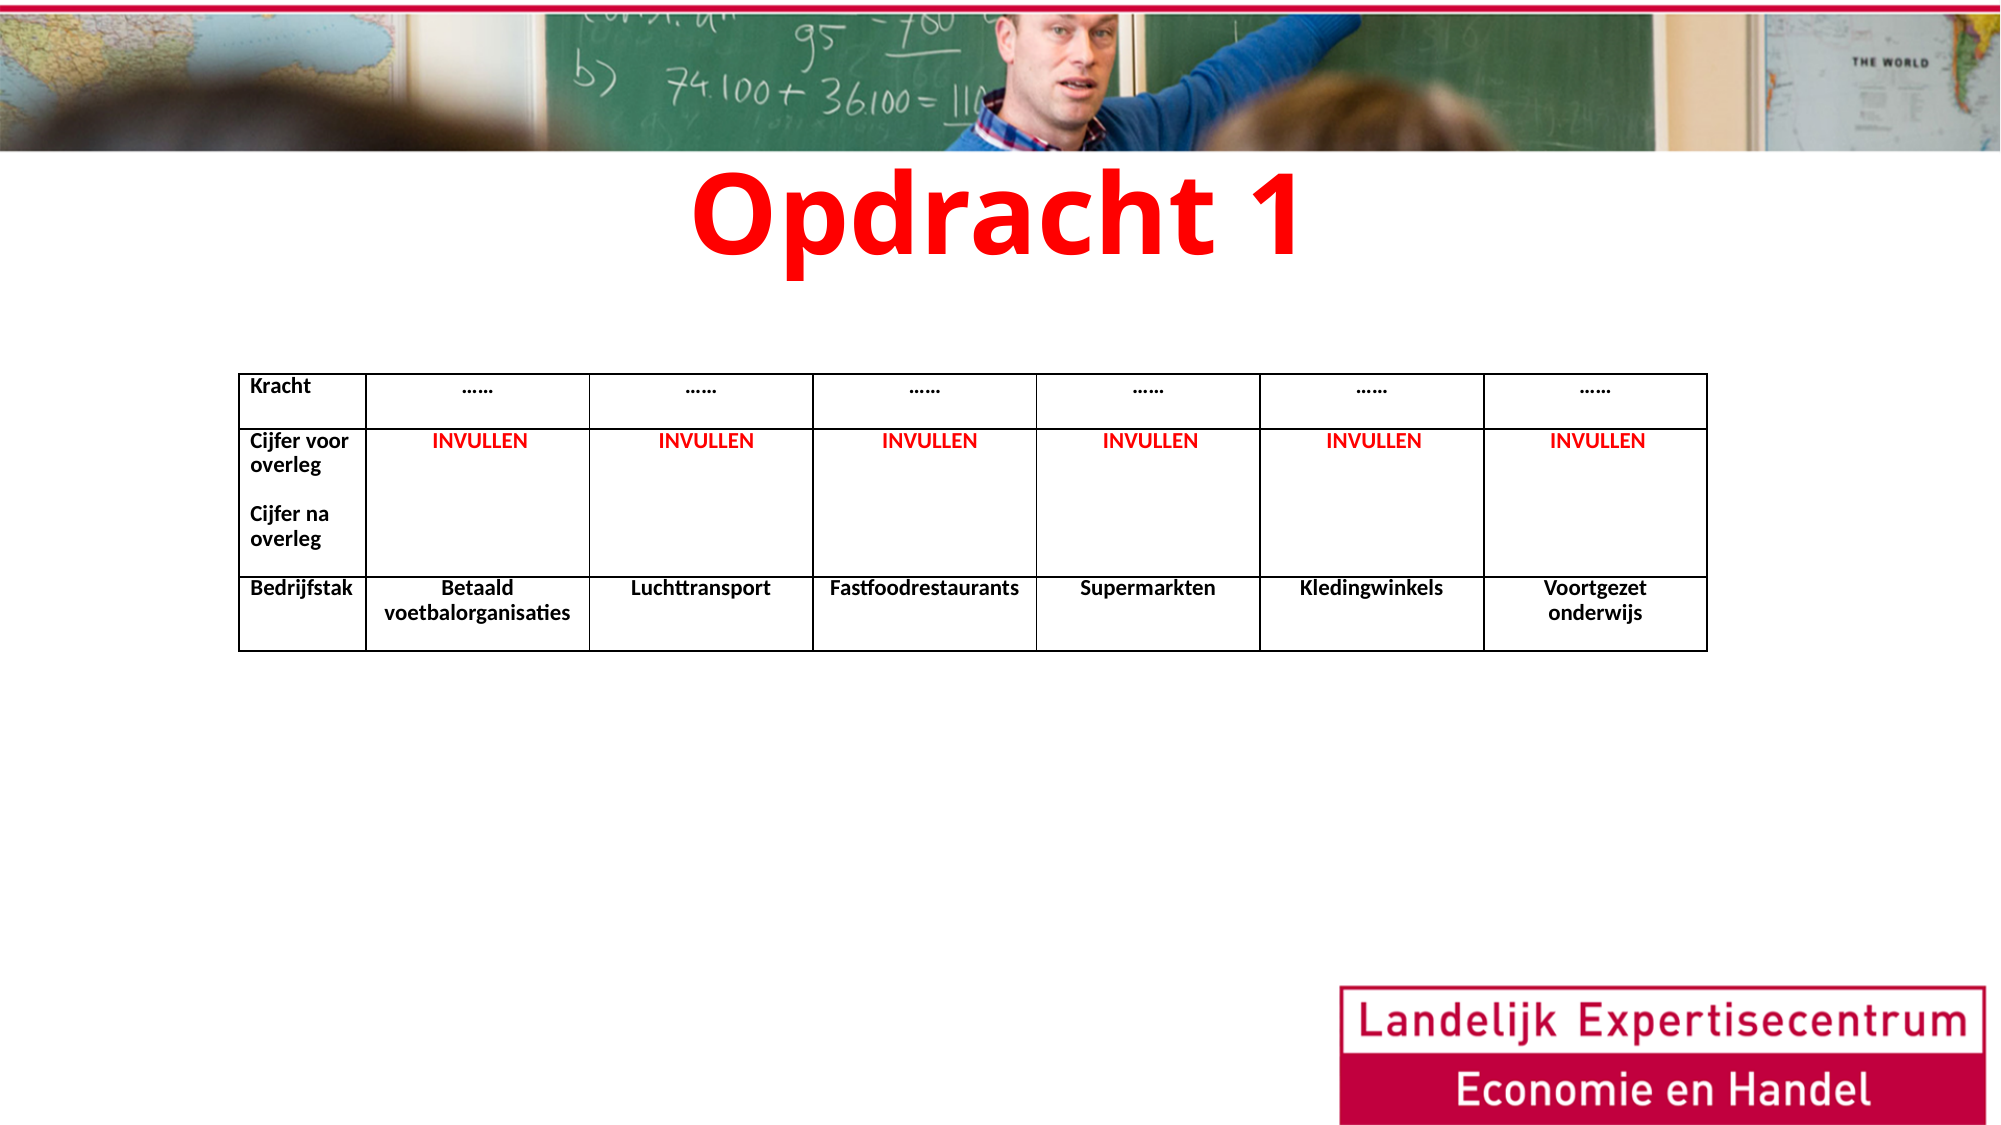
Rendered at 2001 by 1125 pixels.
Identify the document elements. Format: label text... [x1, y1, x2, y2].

title Opdracht 1 [137, 159, 1863, 278]
table_header …… [1037, 375, 1259, 428]
table_header …… [1485, 375, 1706, 428]
table_cell Betaald voetbalorganisaties [367, 578, 589, 650]
table_cell INVULLEN [367, 430, 589, 576]
table_header …… [367, 375, 589, 428]
table_header …… [814, 375, 1036, 428]
table_cell Kledingwinkels [1261, 578, 1483, 650]
table_cell INVULLEN [590, 430, 812, 576]
table_cell Luchttransport [590, 578, 812, 650]
table_cell INVULLEN [1485, 430, 1706, 576]
table_header …… [1261, 375, 1483, 428]
table_cell INVULLEN [1261, 430, 1483, 576]
table_cell Cijfer voor overleg Cijfer na overleg [240, 430, 365, 576]
table_cell Voortgezet onderwijs [1485, 578, 1706, 650]
picture [0, 0, 2001, 1125]
table_cell INVULLEN [814, 430, 1036, 576]
table_header Kracht [240, 375, 365, 428]
table_cell Fastfoodrestaurants [814, 578, 1036, 650]
table_cell Bedrijfstak [240, 578, 365, 650]
table_header …… [590, 375, 812, 428]
table_cell Supermarkten [1037, 578, 1259, 650]
table_cell INVULLEN [1037, 430, 1259, 576]
